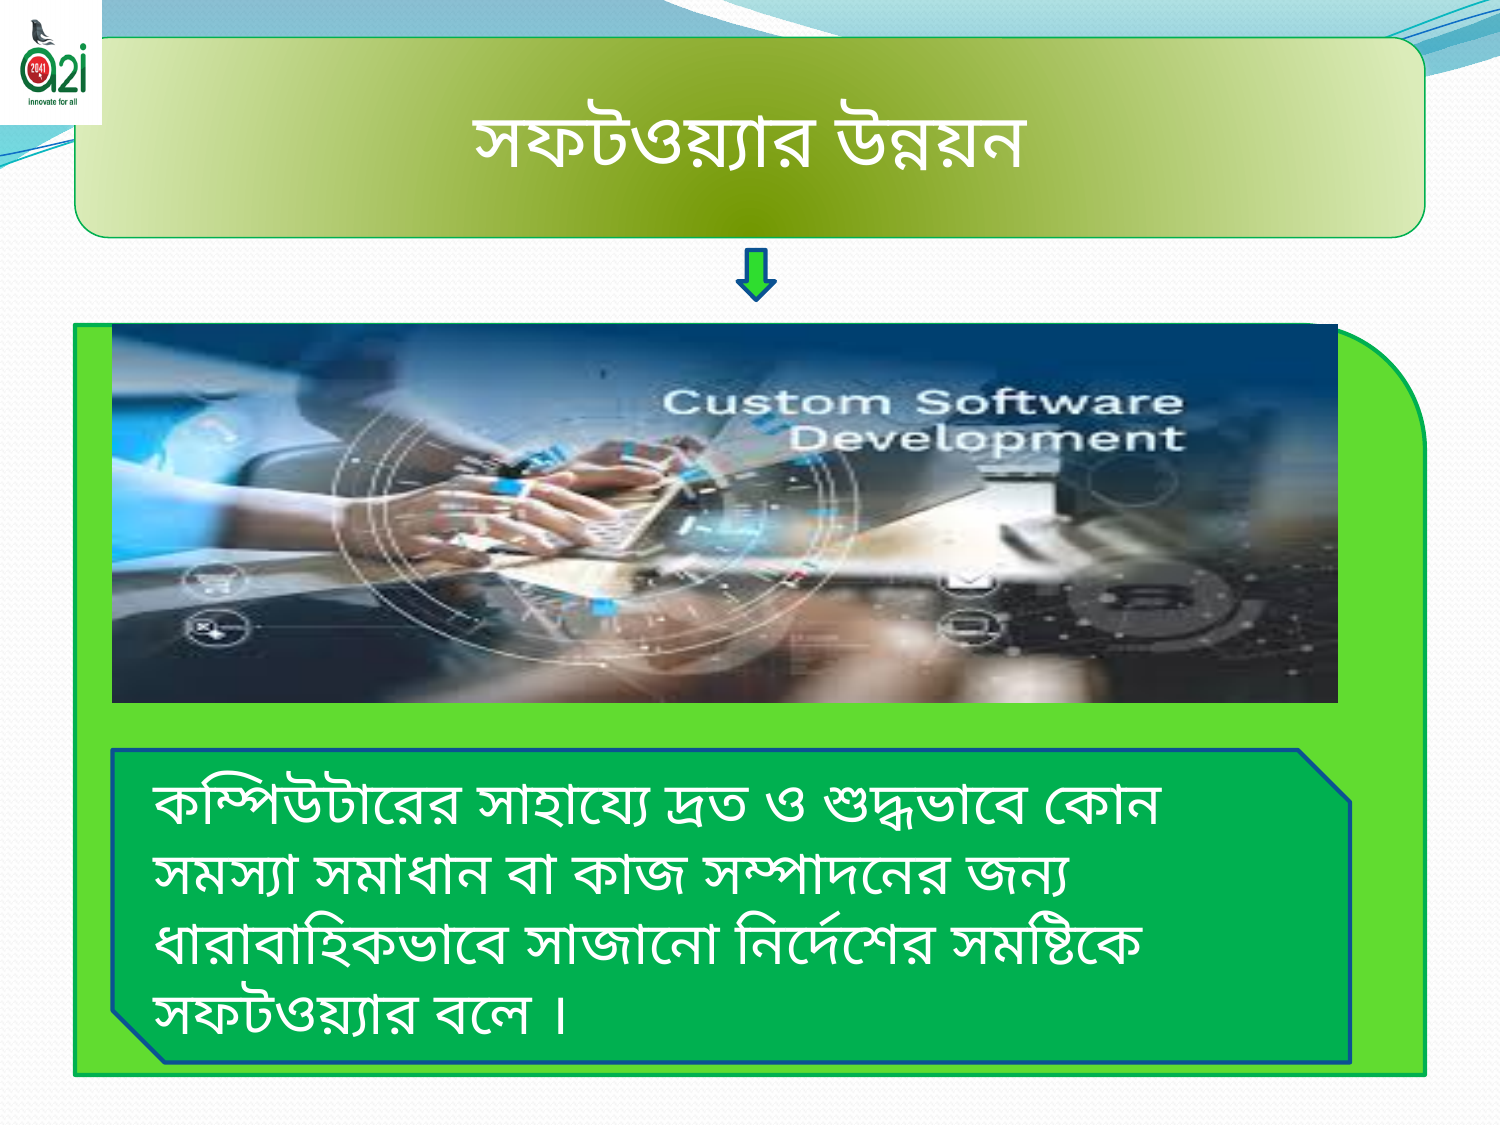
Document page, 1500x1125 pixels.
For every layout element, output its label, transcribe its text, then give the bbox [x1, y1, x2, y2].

picture [112, 324, 1338, 703]
picture [0, 0, 102, 126]
text_box [72, 322, 1428, 1078]
text_box কম্পিউটারের সাহায্যে দ্রত ও শুদ্ধভাবে কোন সমস্যা সমাধান বা কাজ সম্পাদনের জন্য ধারাবাহিকভাবে সাজানো নির্দেশের সমষ্টিকে সফটওয়্যার বলে । [110, 747, 1353, 1065]
text_box সফটওয়্যার উন্নয়ন [74, 36, 1426, 239]
text_box [735, 247, 777, 303]
